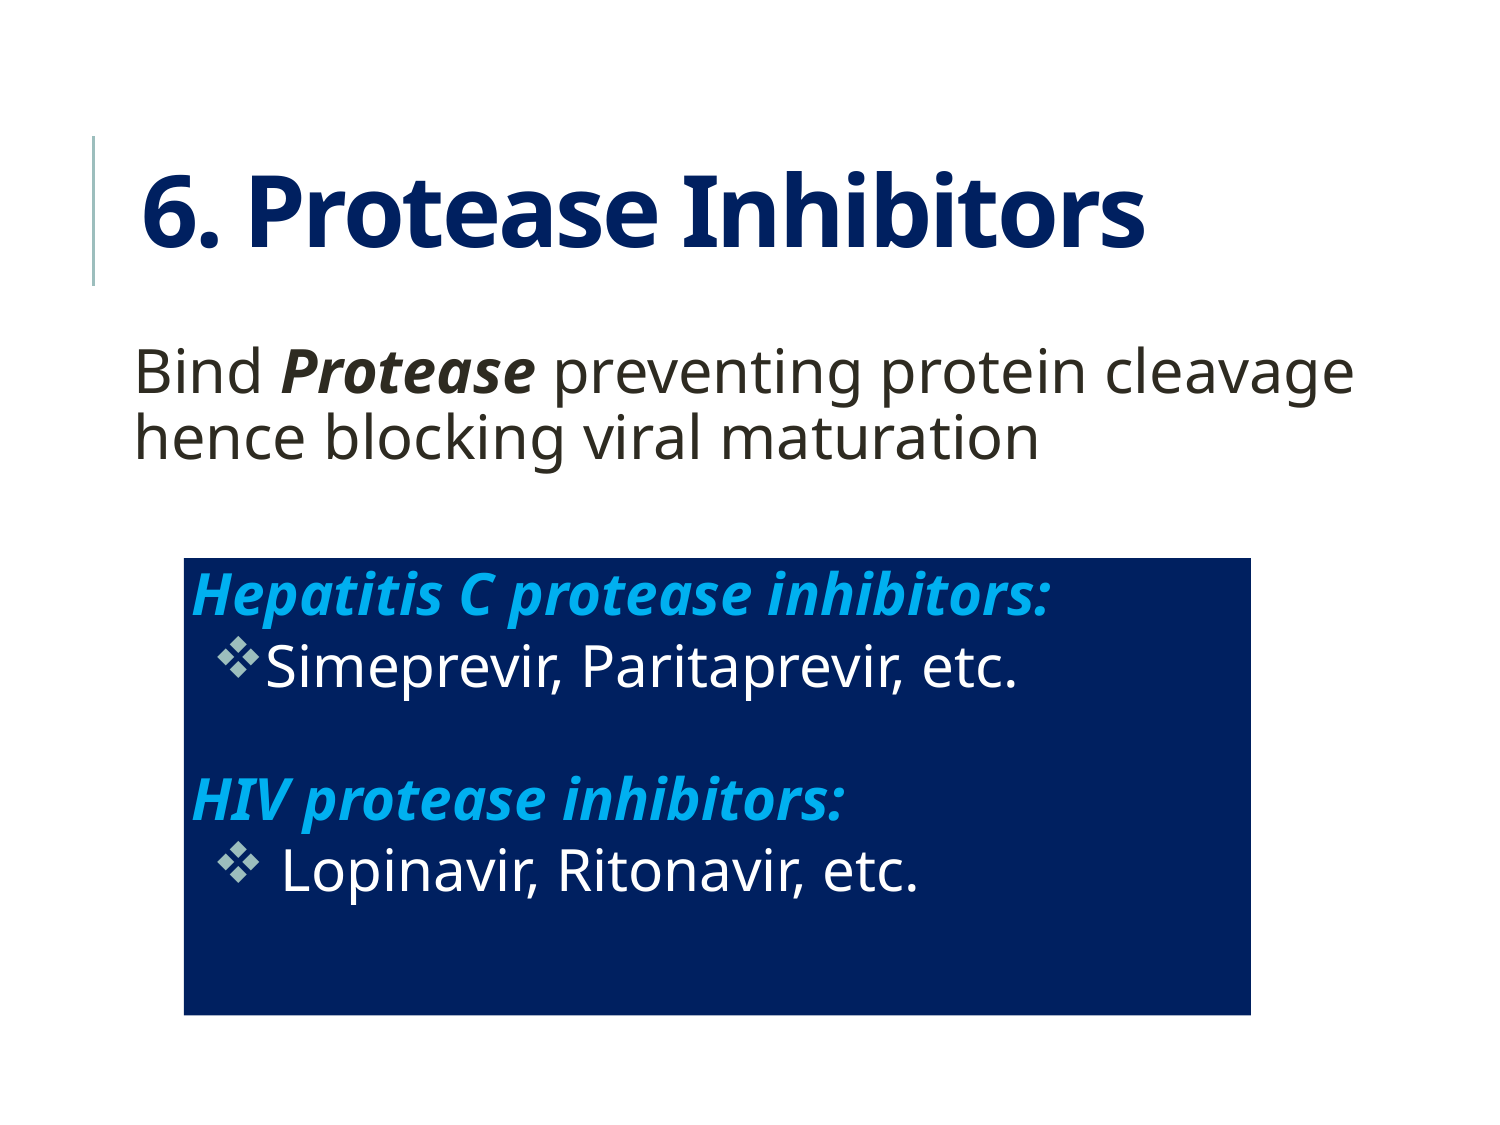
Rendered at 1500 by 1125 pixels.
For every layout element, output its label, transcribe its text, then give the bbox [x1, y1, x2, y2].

list Bind Protease preventing protein cleavage hence blocking viral maturation [126, 333, 1365, 537]
title 6. Protease Inhibitors [126, 96, 1322, 333]
text_box Hepatitis C protease inhibitors: Simeprevir, Paritaprevir, etc. HIV protease inhibitors: Lopinavir, Ritonavir, etc. [183, 558, 1251, 1016]
